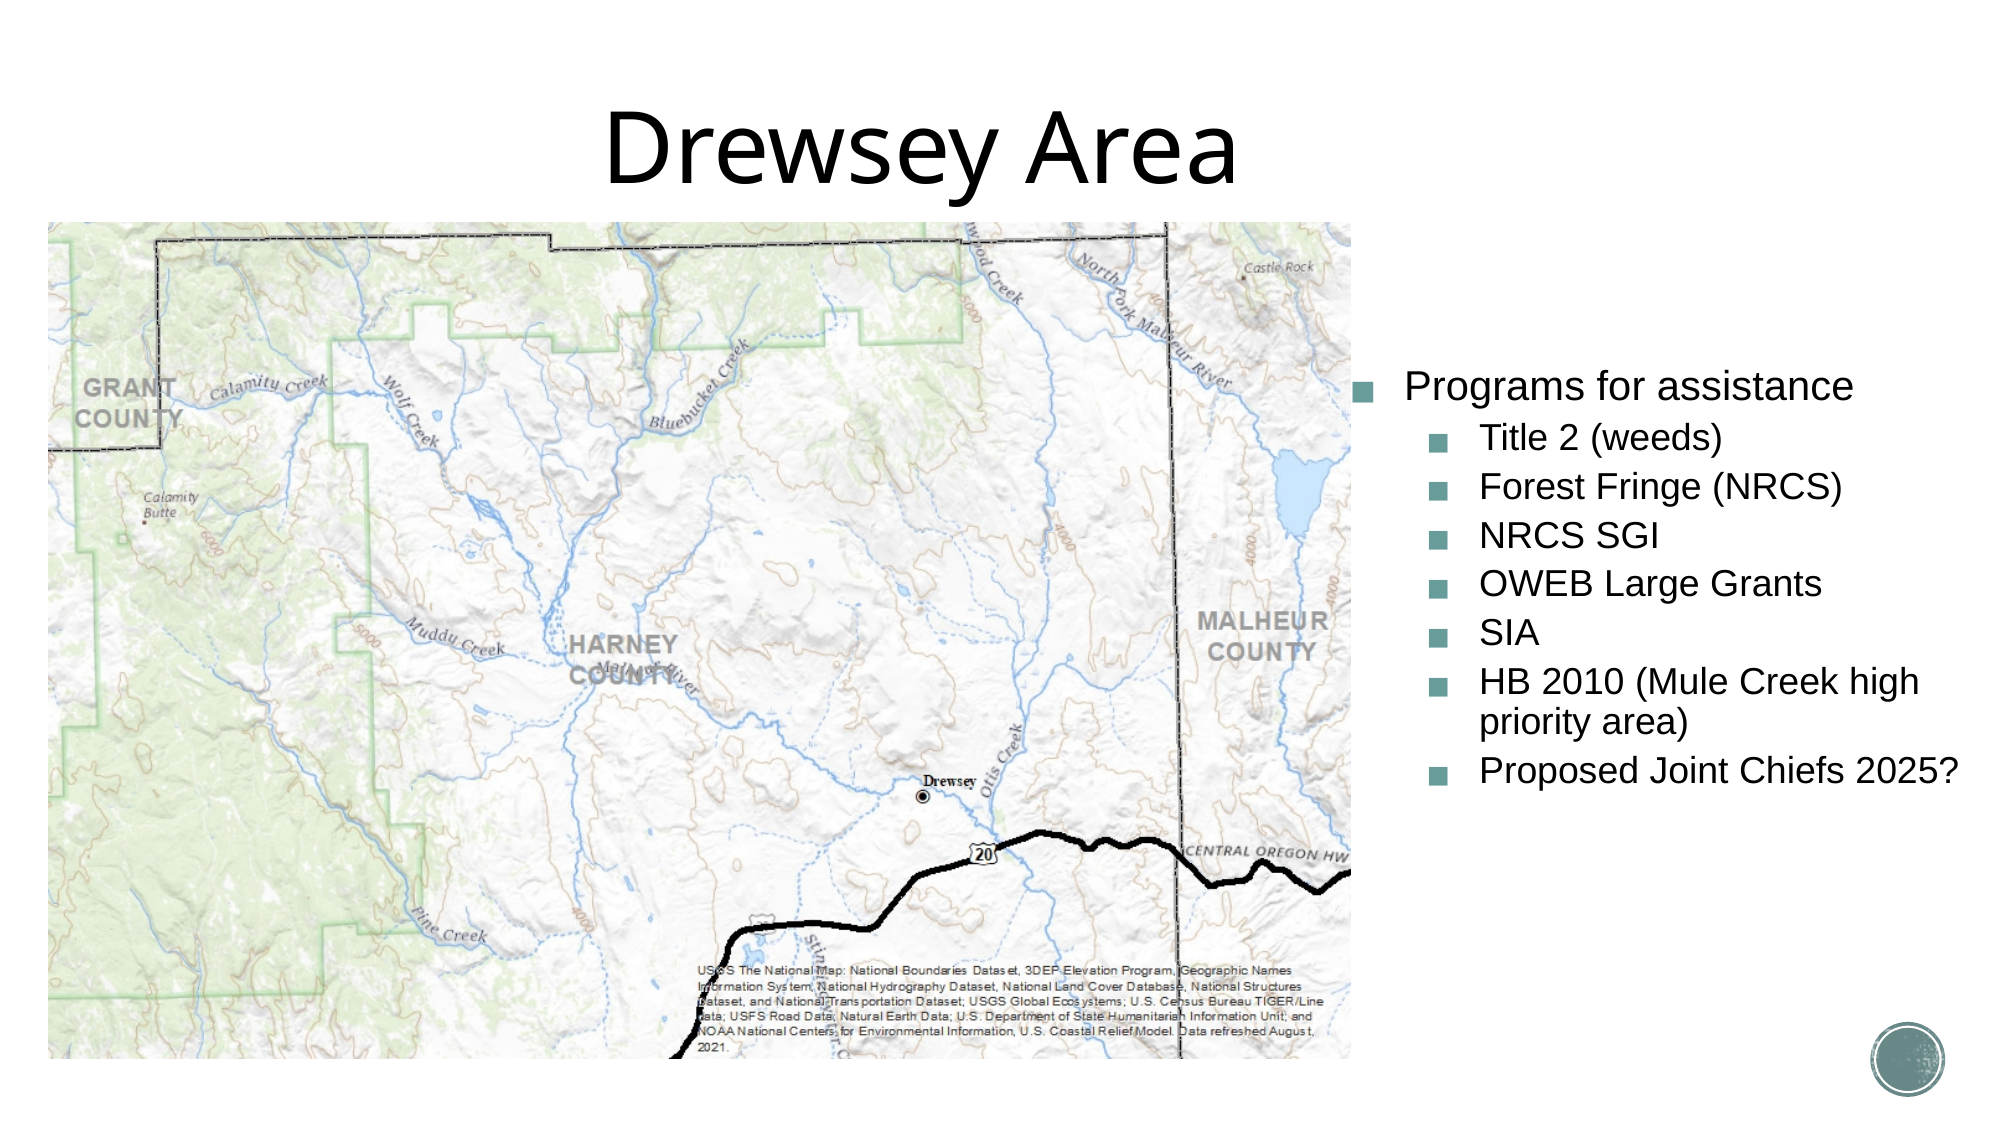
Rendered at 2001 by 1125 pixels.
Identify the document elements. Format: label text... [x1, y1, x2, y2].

picture [48, 222, 1351, 1060]
title Drewsey Area [586, 18, 2000, 283]
list Programs for assistance Title 2 (weeds) Forest Fringe (NRCS) NRCS SGI OWEB Large Grants SIA HB 2010 (Mule Creek high priority area) Proposed Joint Chiefs 2025? [1354, 357, 1986, 1026]
picture [1870, 1026, 1946, 1097]
picture [1877, 1028, 1939, 1091]
